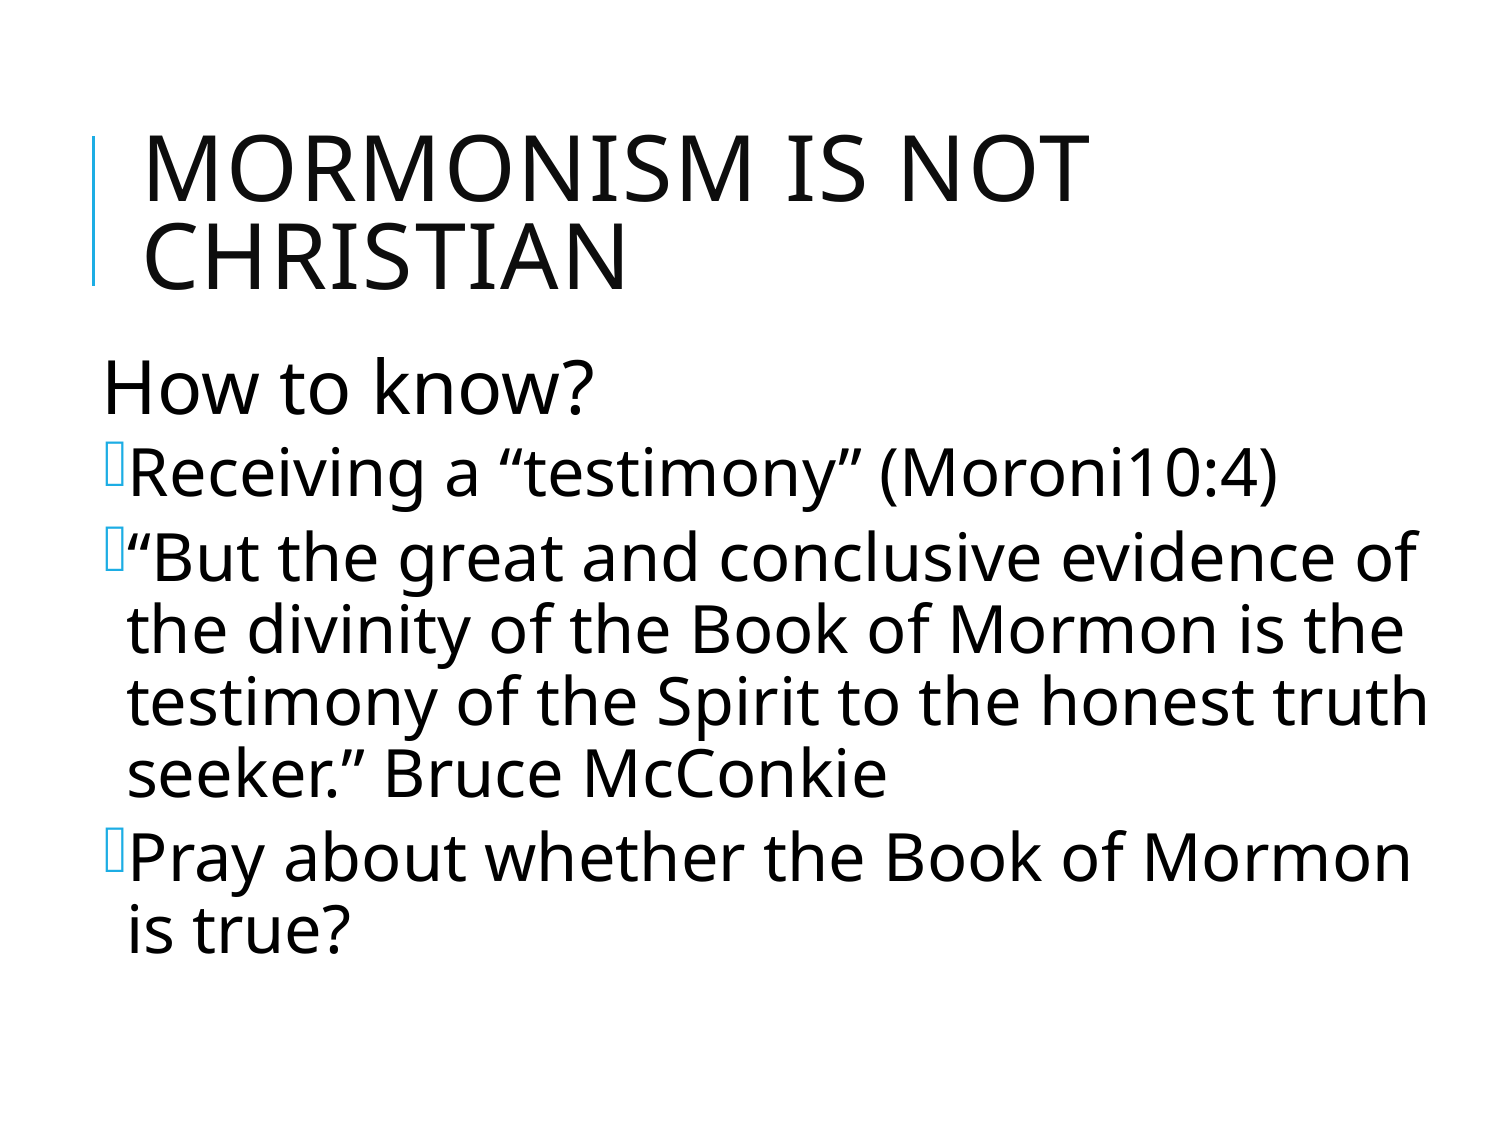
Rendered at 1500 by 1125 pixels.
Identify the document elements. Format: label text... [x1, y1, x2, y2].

title Mormonism is not Christian [126, 96, 1322, 341]
list How to know? Receiving a “testimony” (Moroni10:4) “But the great and conclusive evidence of the divinity of the Book of Mormon is the testimony of the Spirit to the honest truth seeker.” Bruce McConkie Pray about whether the Book of Mormon is true? [75, 341, 1450, 1005]
